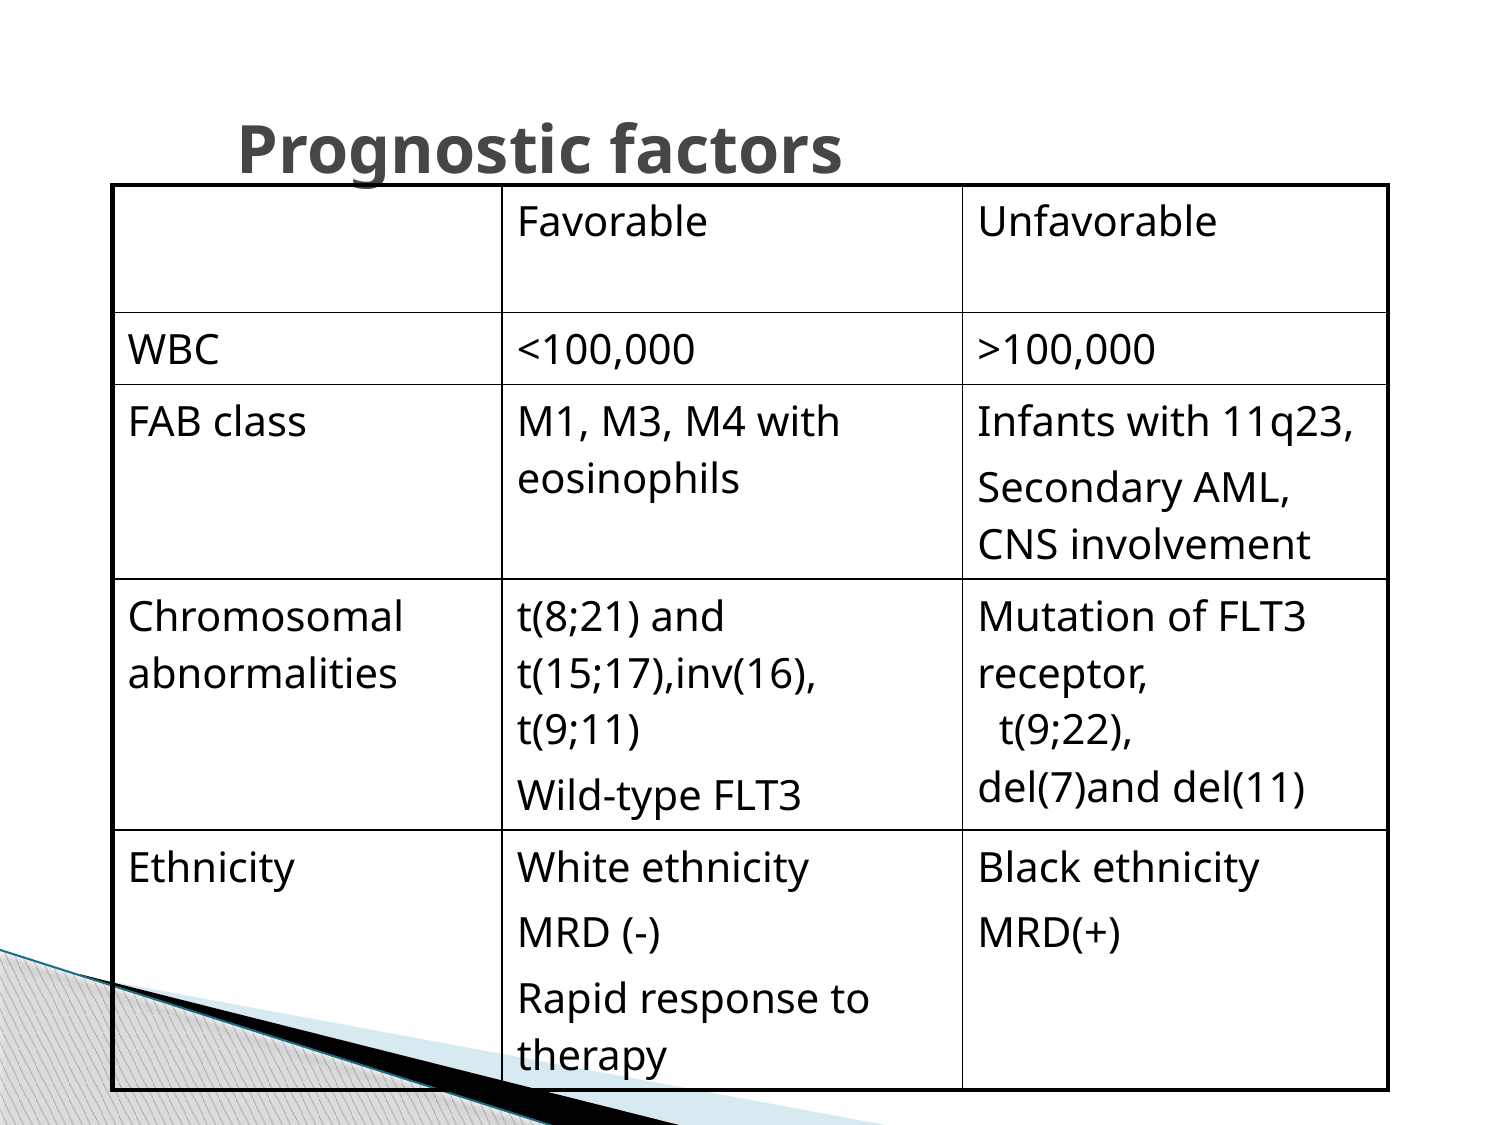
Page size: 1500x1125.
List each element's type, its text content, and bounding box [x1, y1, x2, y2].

title Prognostic factors [221, 0, 1500, 295]
table_cell <100,000 [503, 313, 962, 384]
table_header Unfavorable [963, 187, 1386, 312]
table_cell Black ethnicity MRD(+) [963, 831, 1386, 1088]
table_cell Ethnicity [115, 831, 501, 1088]
table_cell M1, M3, M4 with eosinophils [503, 385, 962, 578]
table_cell Infants with 11q23, Secondary AML, CNS involvement [963, 385, 1386, 578]
table_cell Chromosomal abnormalities [115, 580, 501, 829]
table_header Favorable [503, 187, 962, 312]
table_header [115, 187, 501, 312]
table_cell WBC [115, 313, 501, 384]
table_cell >100,000 [963, 313, 1386, 384]
table_cell White ethnicity MRD (-) Rapid response to therapy [503, 831, 962, 1088]
table_cell Mutation of FLT3 receptor, t(9;22), del(7)and del(11) [963, 580, 1386, 829]
table_cell t(8;21) and t(15;17),inv(16), t(9;11) Wild-type FLT3 [503, 580, 962, 829]
table_cell FAB class [115, 385, 501, 578]
